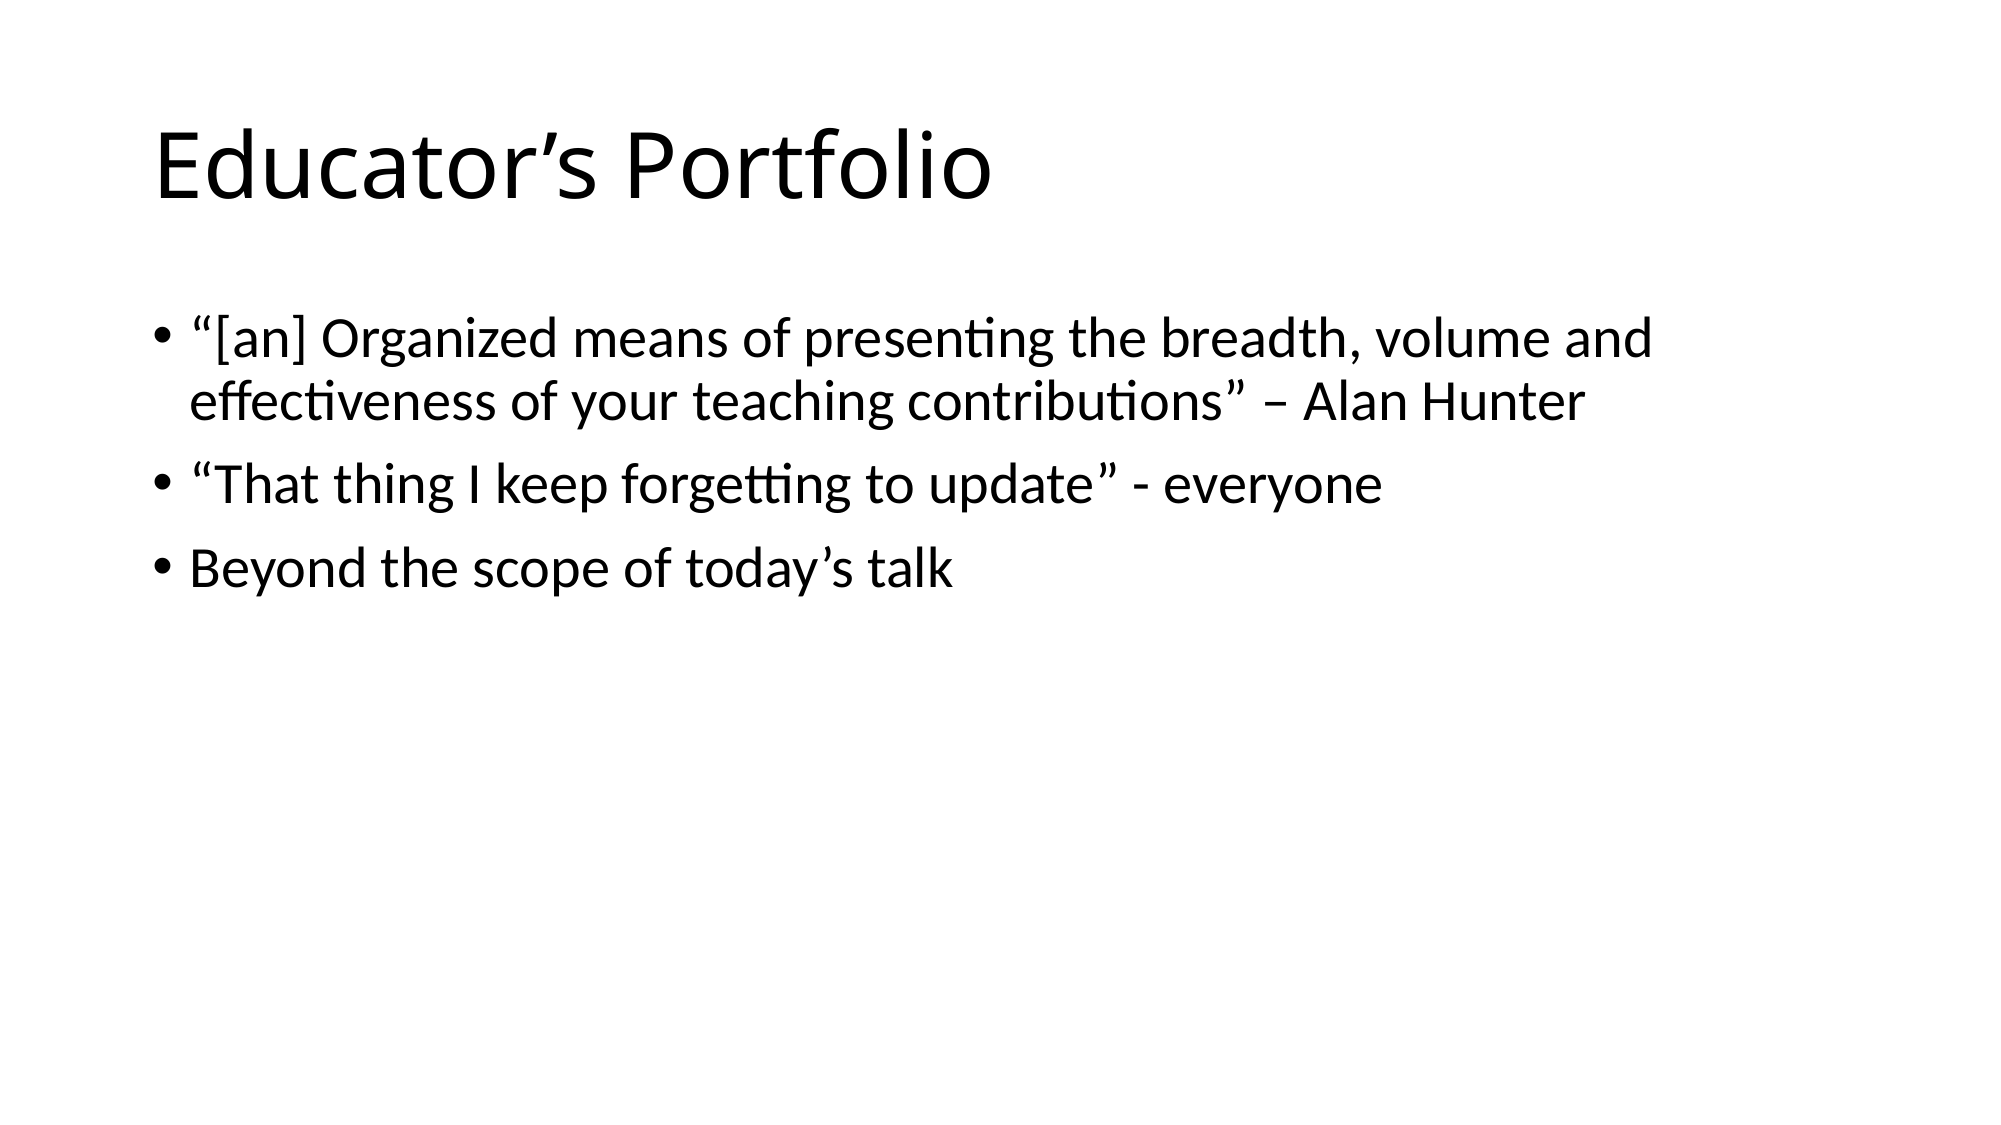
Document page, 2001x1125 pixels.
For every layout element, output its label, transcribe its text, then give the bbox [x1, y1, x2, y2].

title Educator’s Portfolio [137, 59, 1863, 278]
list “[an] Organized means of presenting the breadth, volume and effectiveness of your teaching contributions” – Alan Hunter “That thing I keep forgetting to update” - everyone Beyond the scope of today’s talk [137, 299, 1863, 1014]
